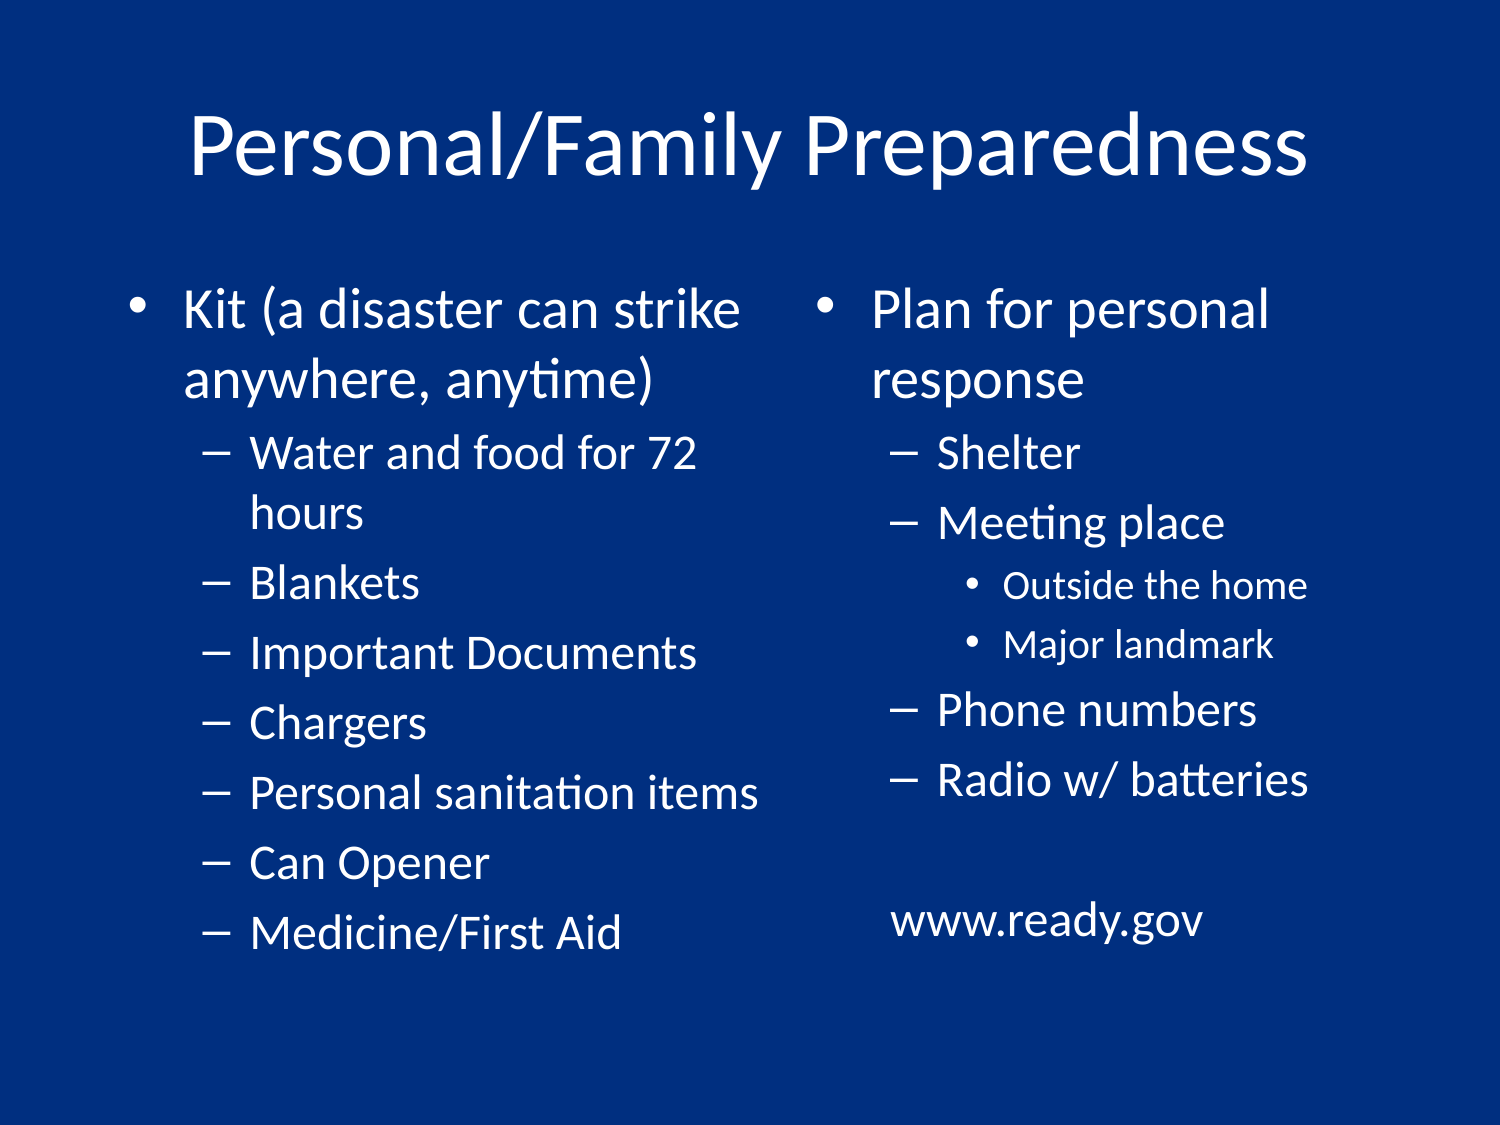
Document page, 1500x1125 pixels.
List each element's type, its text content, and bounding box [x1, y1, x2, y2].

title Personal/Family Preparedness [75, 45, 1425, 233]
list Kit (a disaster can strike anywhere, anytime) Water and food for 72 hours Blankets Important Documents Chargers Personal sanitation items Can Opener Medicine/First Aid [112, 262, 775, 1005]
list Plan for personal response Shelter Meeting place Outside the home Major landmark Phone numbers Radio w/ batteries www.ready.gov [800, 262, 1463, 1005]
